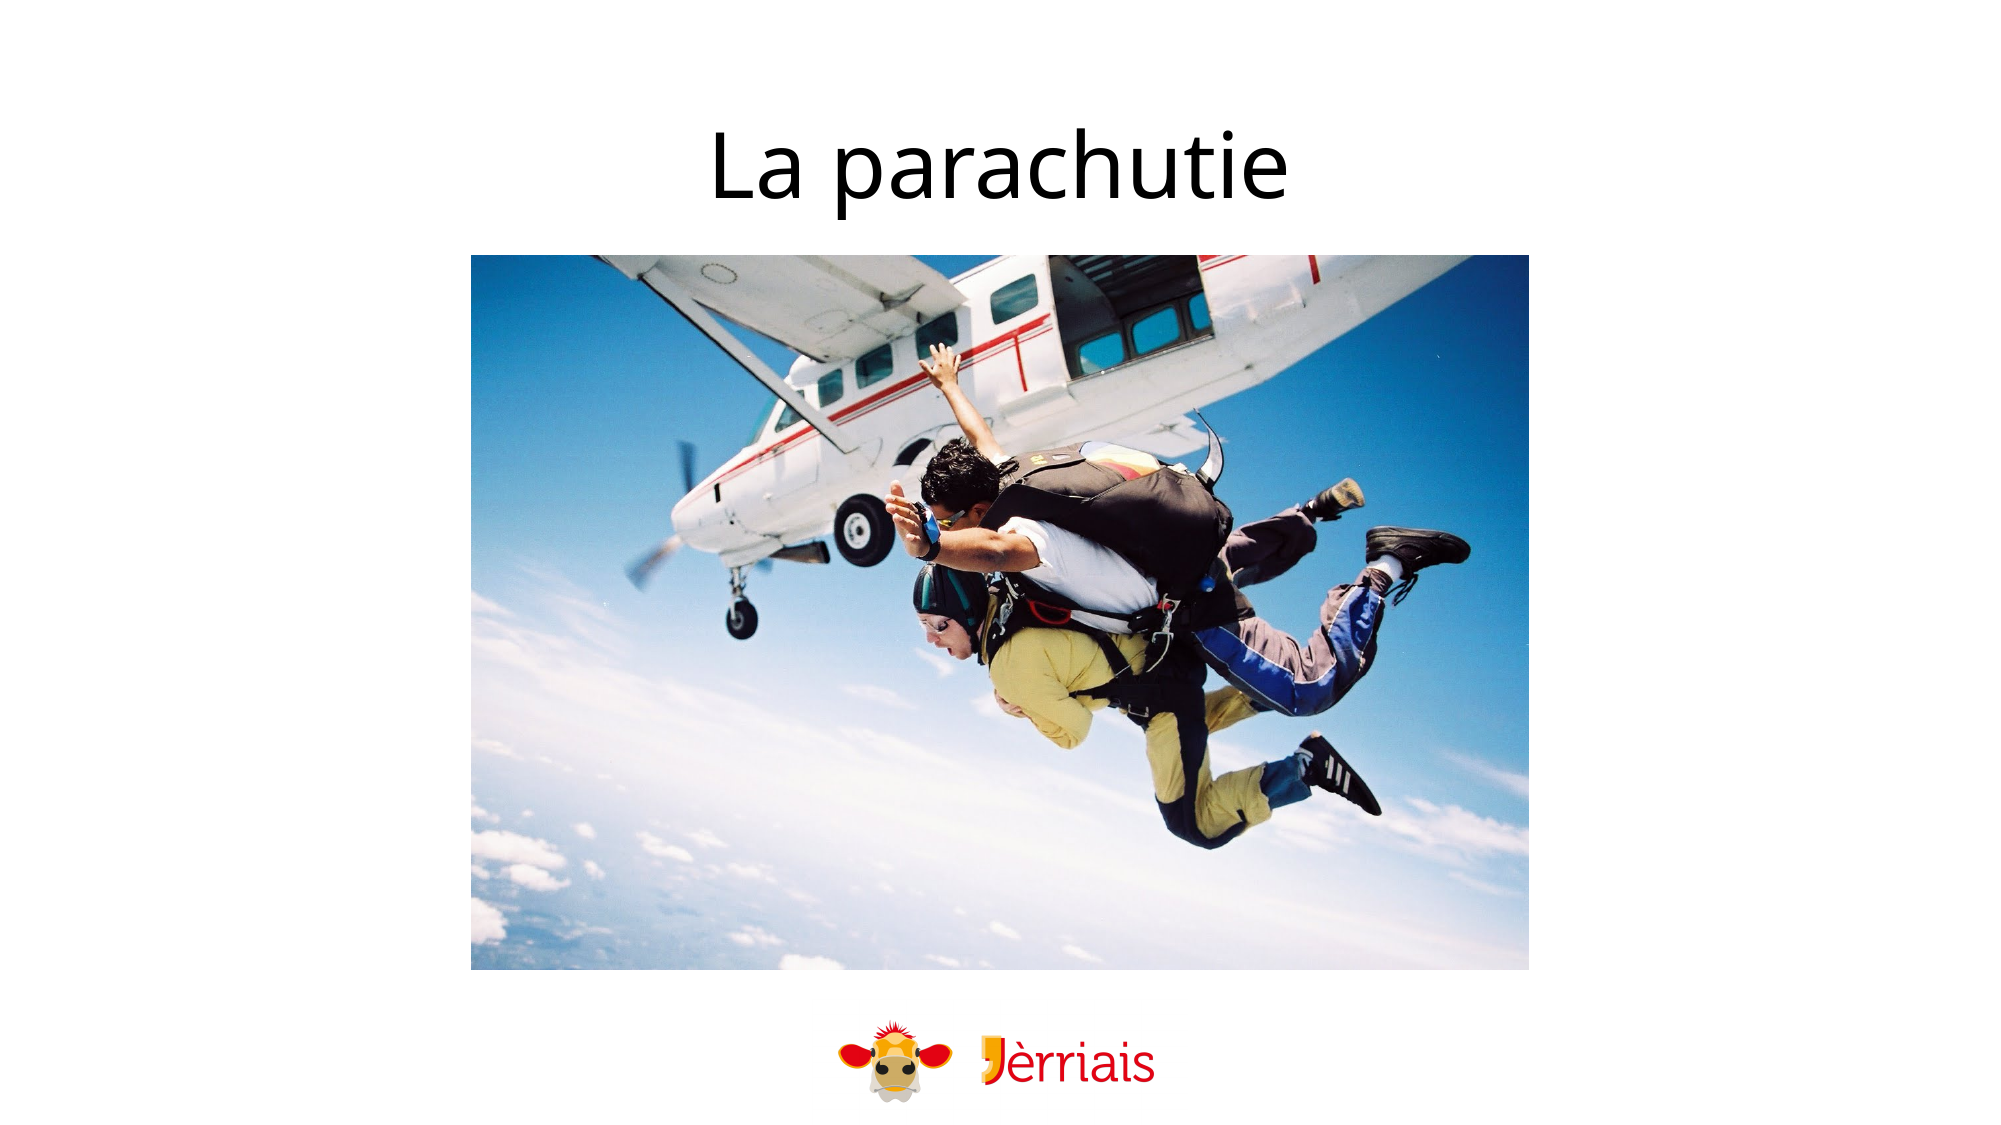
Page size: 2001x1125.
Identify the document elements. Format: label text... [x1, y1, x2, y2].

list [471, 255, 1529, 970]
title La parachutie [137, 59, 1863, 278]
picture [812, 999, 1188, 1125]
